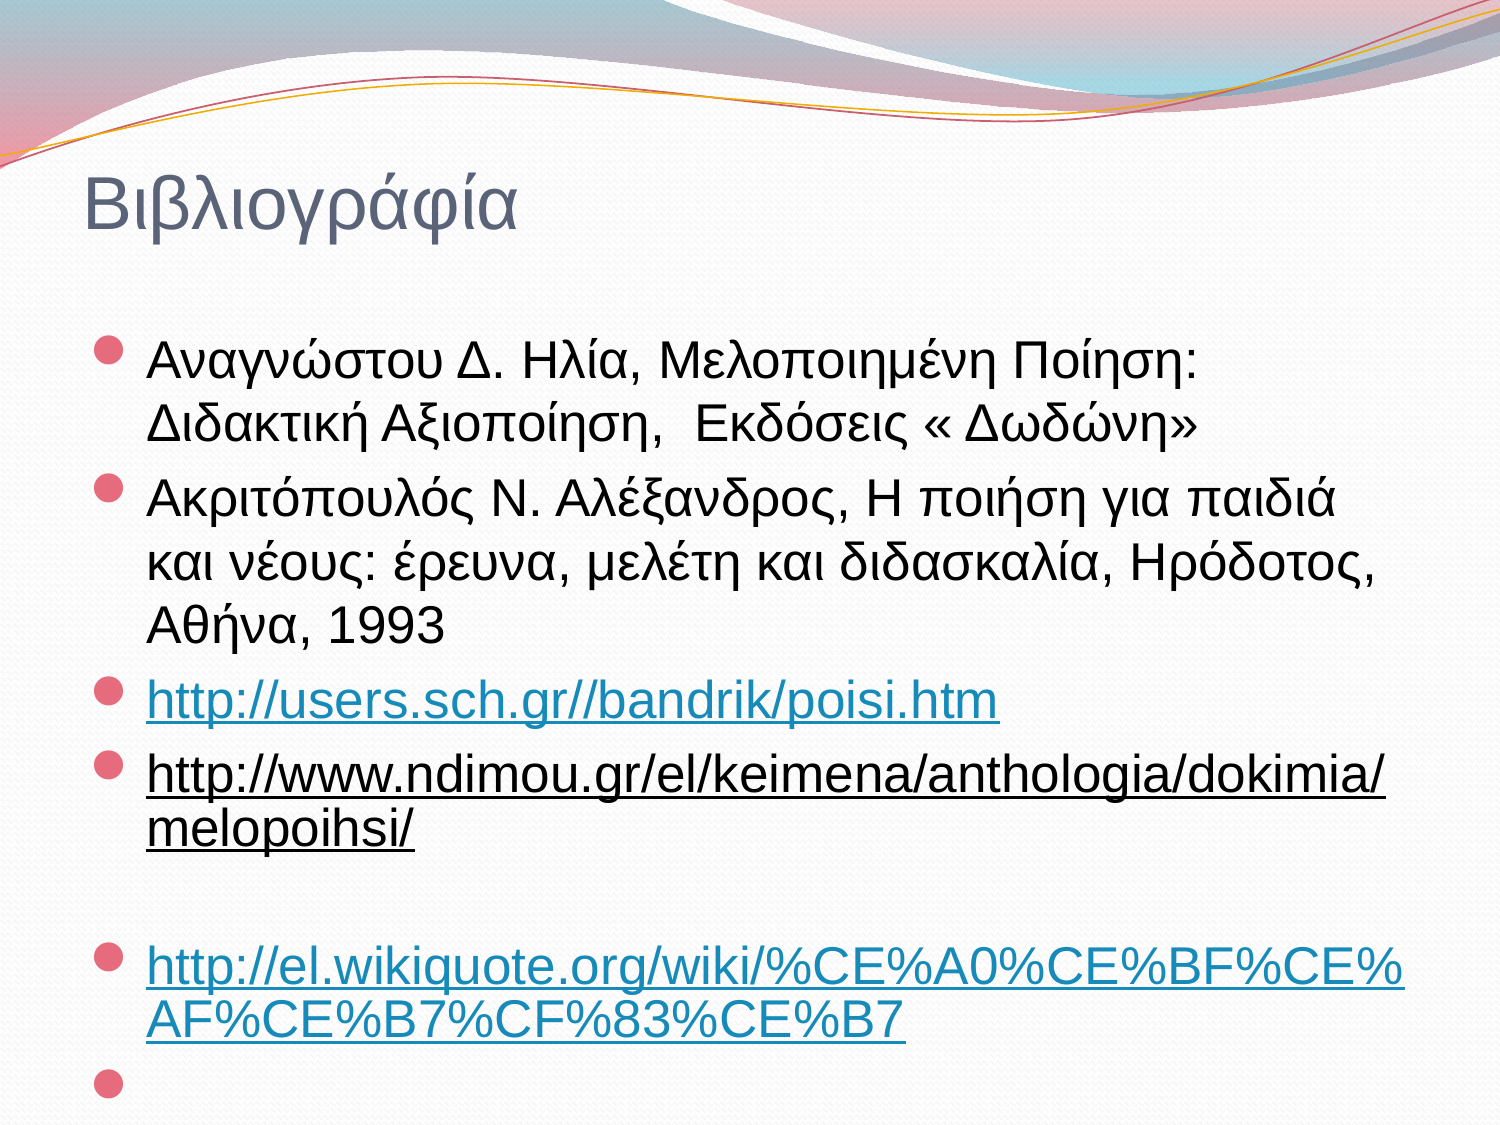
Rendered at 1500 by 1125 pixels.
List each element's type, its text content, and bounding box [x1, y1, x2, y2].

list Αναγνώστου Δ. Ηλία, Μελοποιημένη Ποίηση: Διδακτική Αξιοποίηση, Εκδόσεις « Δωδώνη» Ακριτόπουλός Ν. Αλέξανδρος, Η ποιήση για παιδιά και νέους: έρευνα, μελέτη και διδασκαλία, Ηρόδοτος, Αθήνα, 1993 http://users.sch.gr//bandrik/poisi.htm http://www.ndimou.gr/el/keimena/anthologia/dokimia/melopoihsi/ http://el.wikiquote.org/wiki/%CE%A0%CE%BF%CE%AF%CE%B7%CF%83%CE%B7 http://0317.syzefxis.gov.gr/wp-content/uploads/2014/04/%CE%95%CF%81%CE%B5%CF%85%CE%BD%CE%B7%CF%84%CE%B9%CE%BA%CF%8C-%CE%A0%CF%81%CF%8C%CE%B3%CF%81%CE%B1%CE%BC%CE%BC%CE%B1-%CE%9C%CE%B5%CE%BB%CE%BF%CF%80%CE%BF%CE%B9%CE%B7%CE%BC%CE%AD%CE%BD%CE%B7-%CF%80%CE%BF%CE%AF%CE%B7%CF%83%CE%B7-2013-2014.pdf [75, 317, 1425, 1090]
title Βιβλιογράφία [82, 140, 1432, 245]
